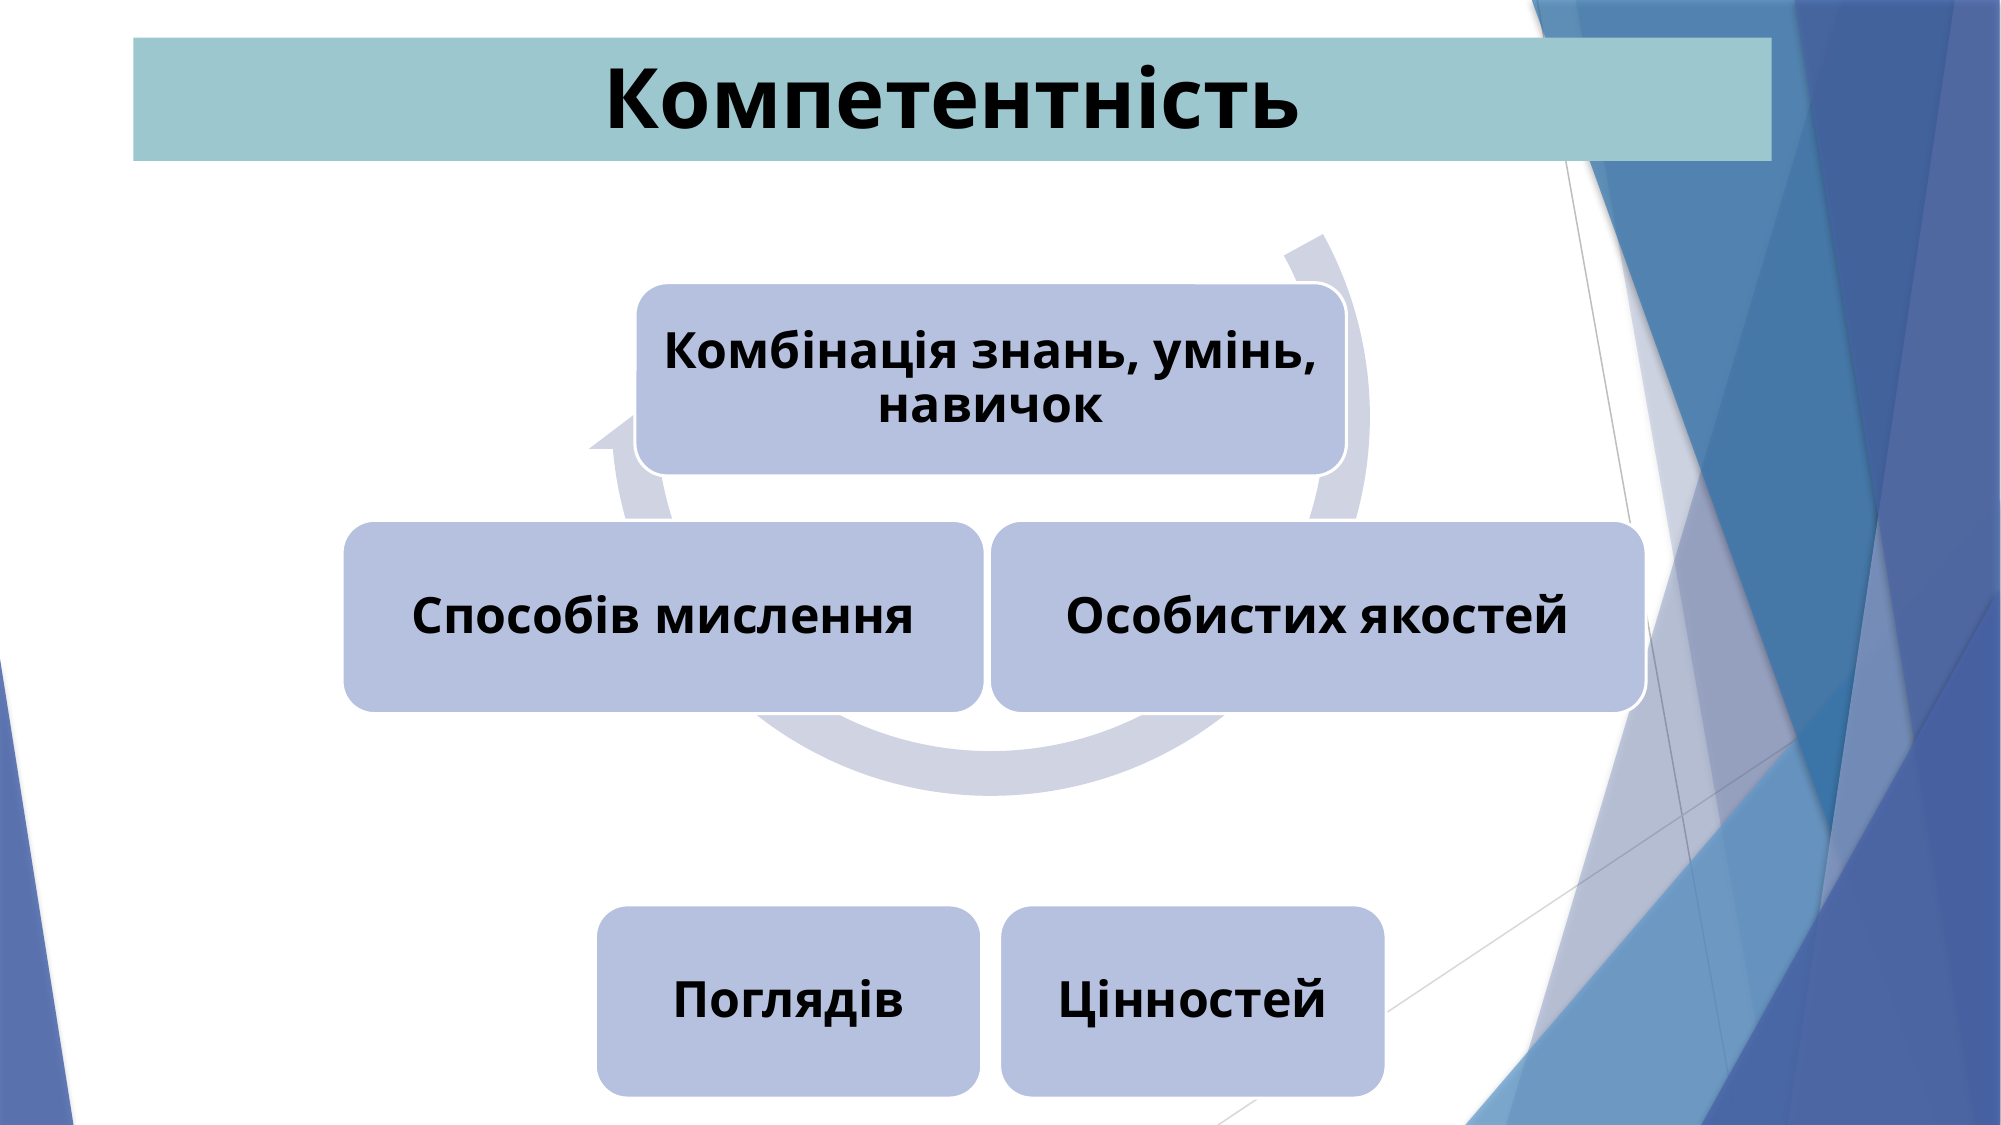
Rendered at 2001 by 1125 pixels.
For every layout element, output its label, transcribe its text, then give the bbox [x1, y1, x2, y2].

title Компетентність [133, 37, 1772, 161]
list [25, 281, 1963, 1099]
